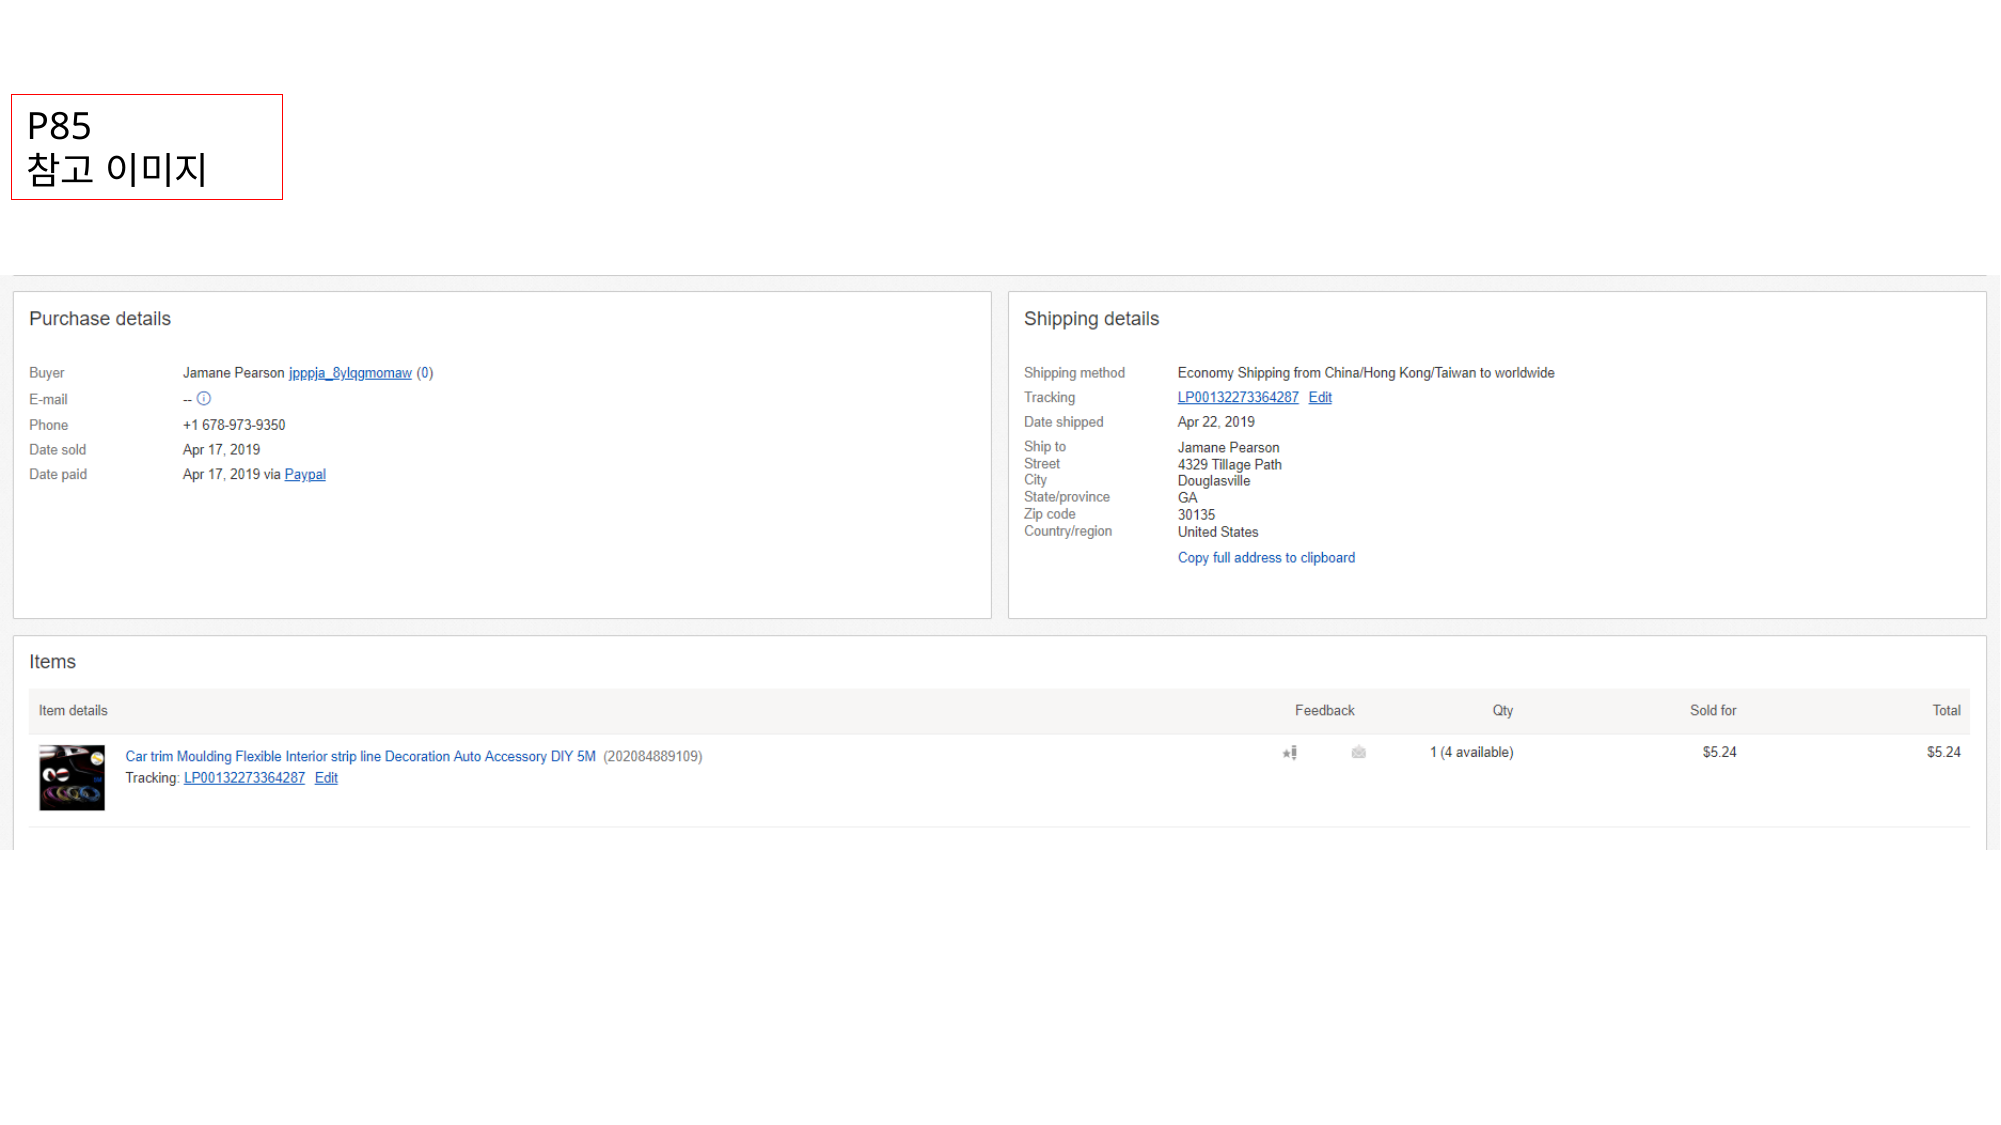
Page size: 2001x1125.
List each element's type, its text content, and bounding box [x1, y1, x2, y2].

text_box P85 참고 이미지 [11, 94, 283, 200]
picture [0, 275, 2000, 850]
